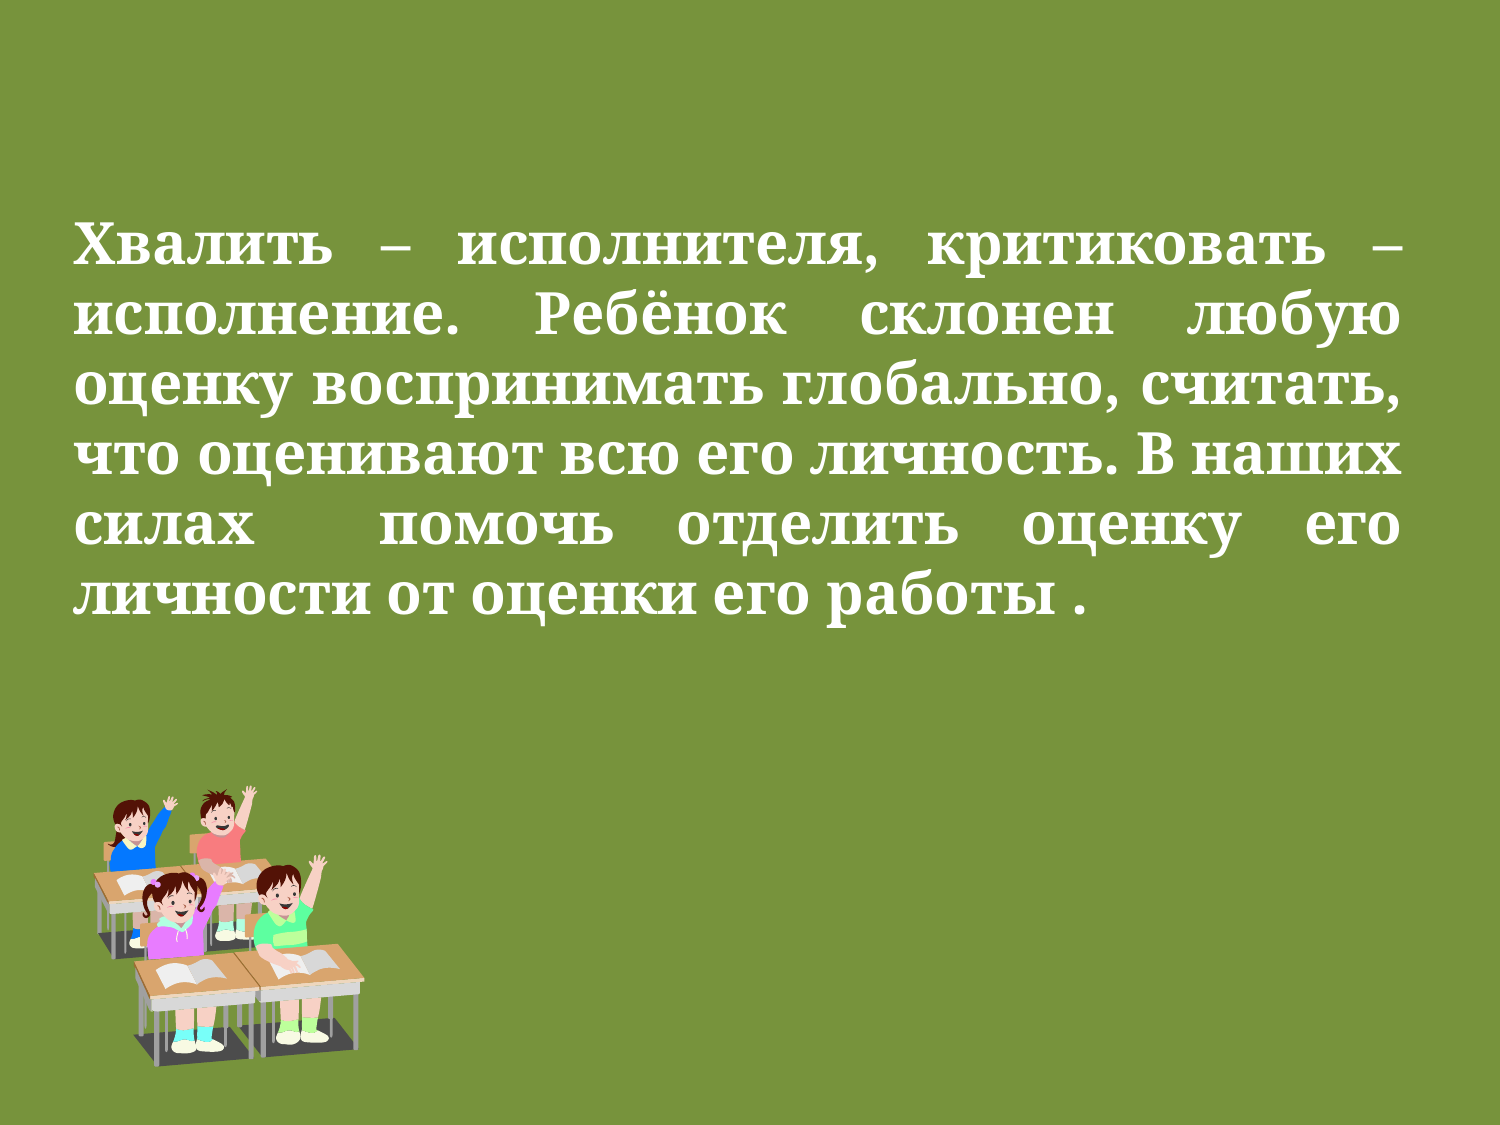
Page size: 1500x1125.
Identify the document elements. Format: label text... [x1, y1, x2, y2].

picture [93, 784, 365, 1067]
text_box Хвалить – исполнителя, критиковать – исполнение. Ребёнок склонен любую оценку воспринимать глобально, считать, что оценивают всю его личность. В наших силах помочь отделить оценку его личности от оценки его работы . [58, 199, 1418, 634]
